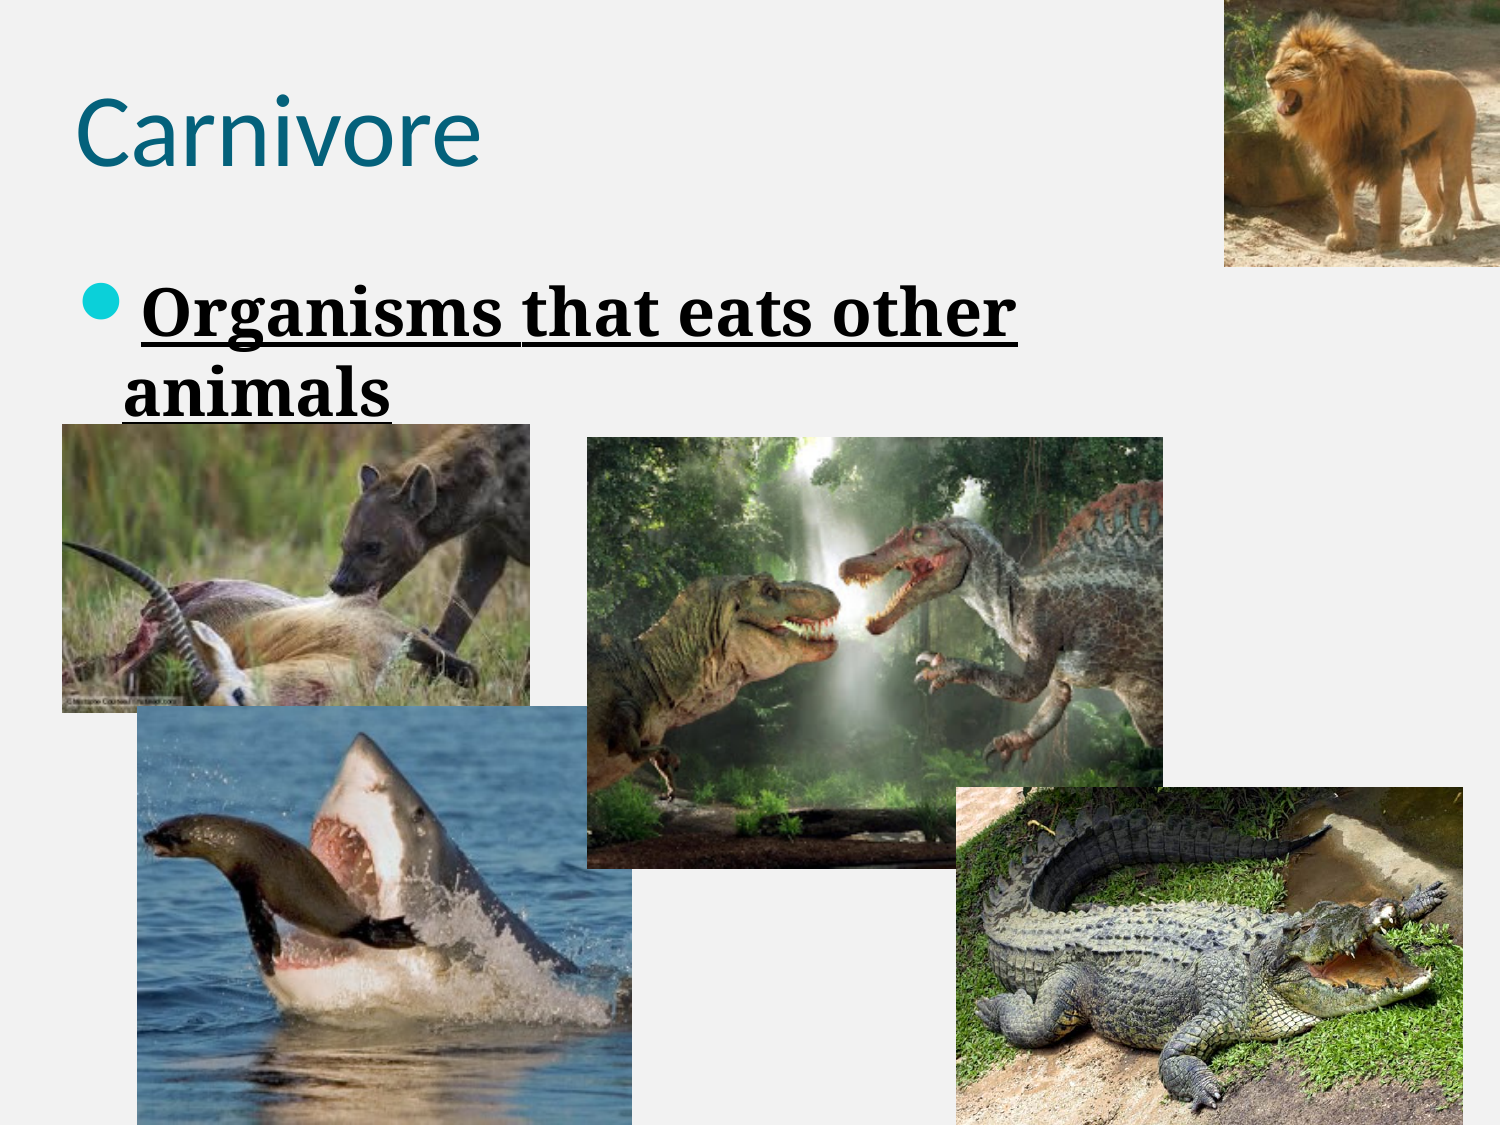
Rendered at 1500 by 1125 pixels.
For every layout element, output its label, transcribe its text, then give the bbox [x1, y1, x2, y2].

picture [62, 424, 632, 1125]
title Carnivore [74, 0, 1222, 188]
list Organisms that eats other animals [62, 262, 1301, 451]
picture [1224, 0, 1500, 267]
picture [587, 437, 1463, 1125]
